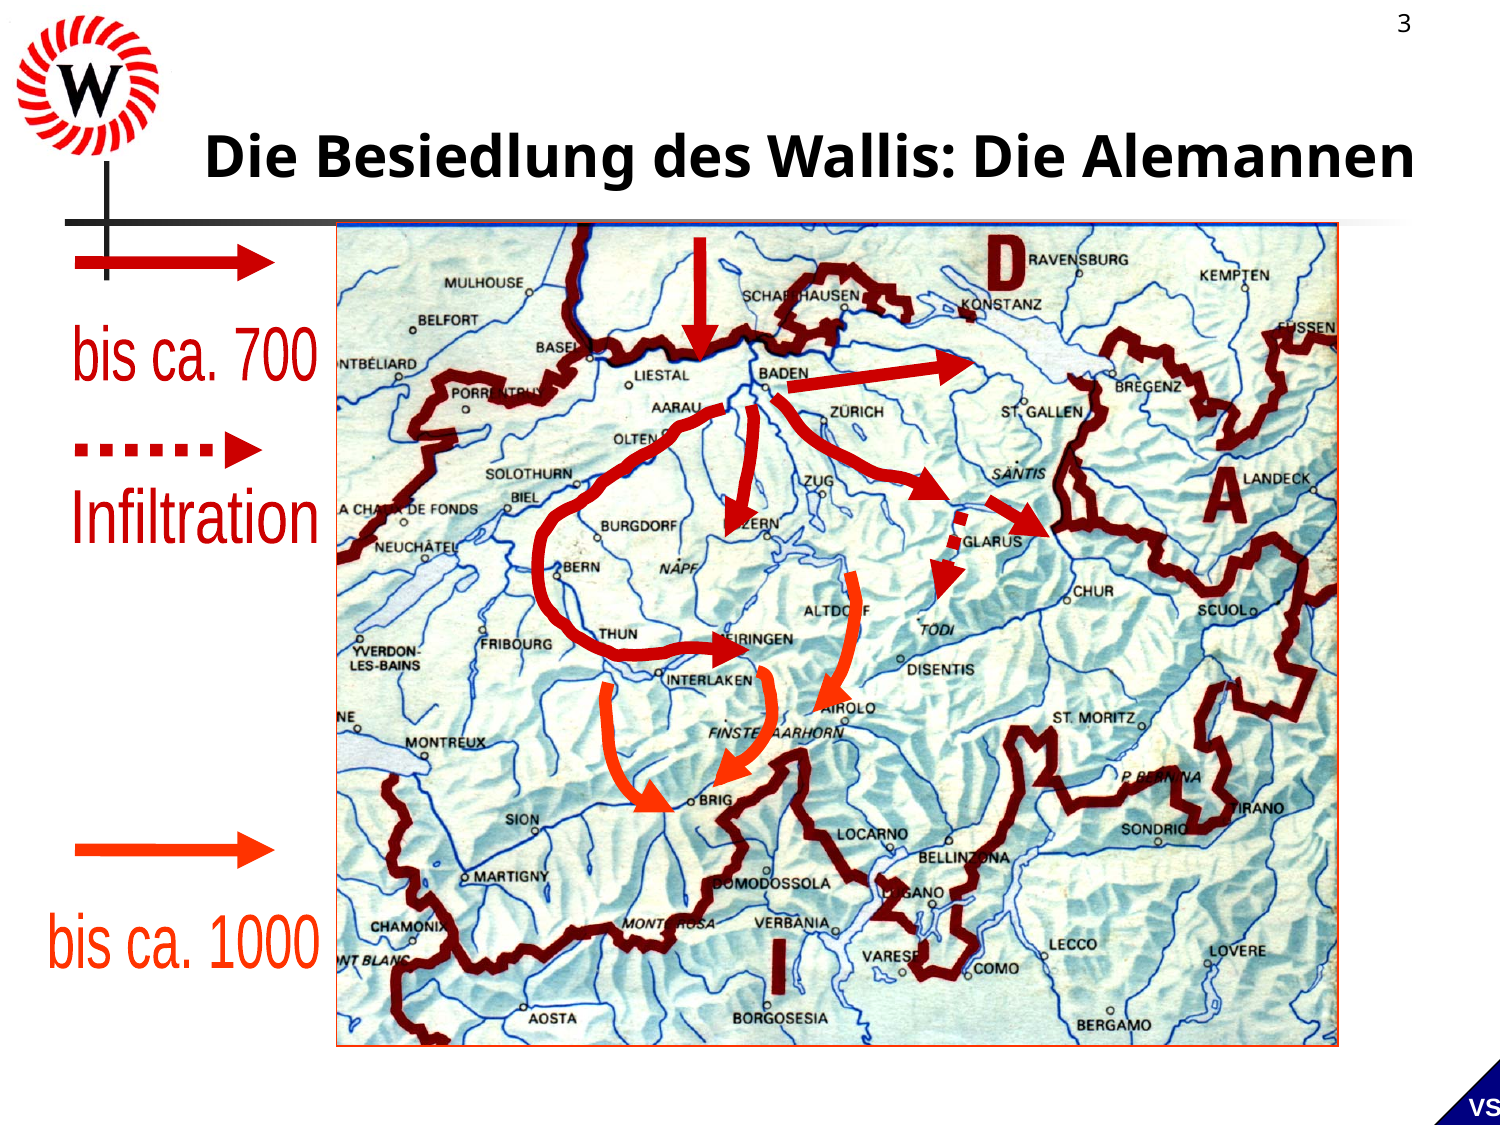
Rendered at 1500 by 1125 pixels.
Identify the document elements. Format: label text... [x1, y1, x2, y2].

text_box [812, 571, 857, 713]
text_box [74, 256, 275, 269]
picture [0, 5, 172, 161]
title Die Besiedlung des Wallis: Die Alemannen [188, 34, 1468, 197]
text_box [250, 443, 263, 457]
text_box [773, 396, 951, 501]
text_box [74, 843, 275, 857]
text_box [712, 671, 773, 788]
picture [337, 223, 1338, 1046]
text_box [602, 682, 676, 813]
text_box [724, 404, 755, 538]
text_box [533, 408, 751, 658]
